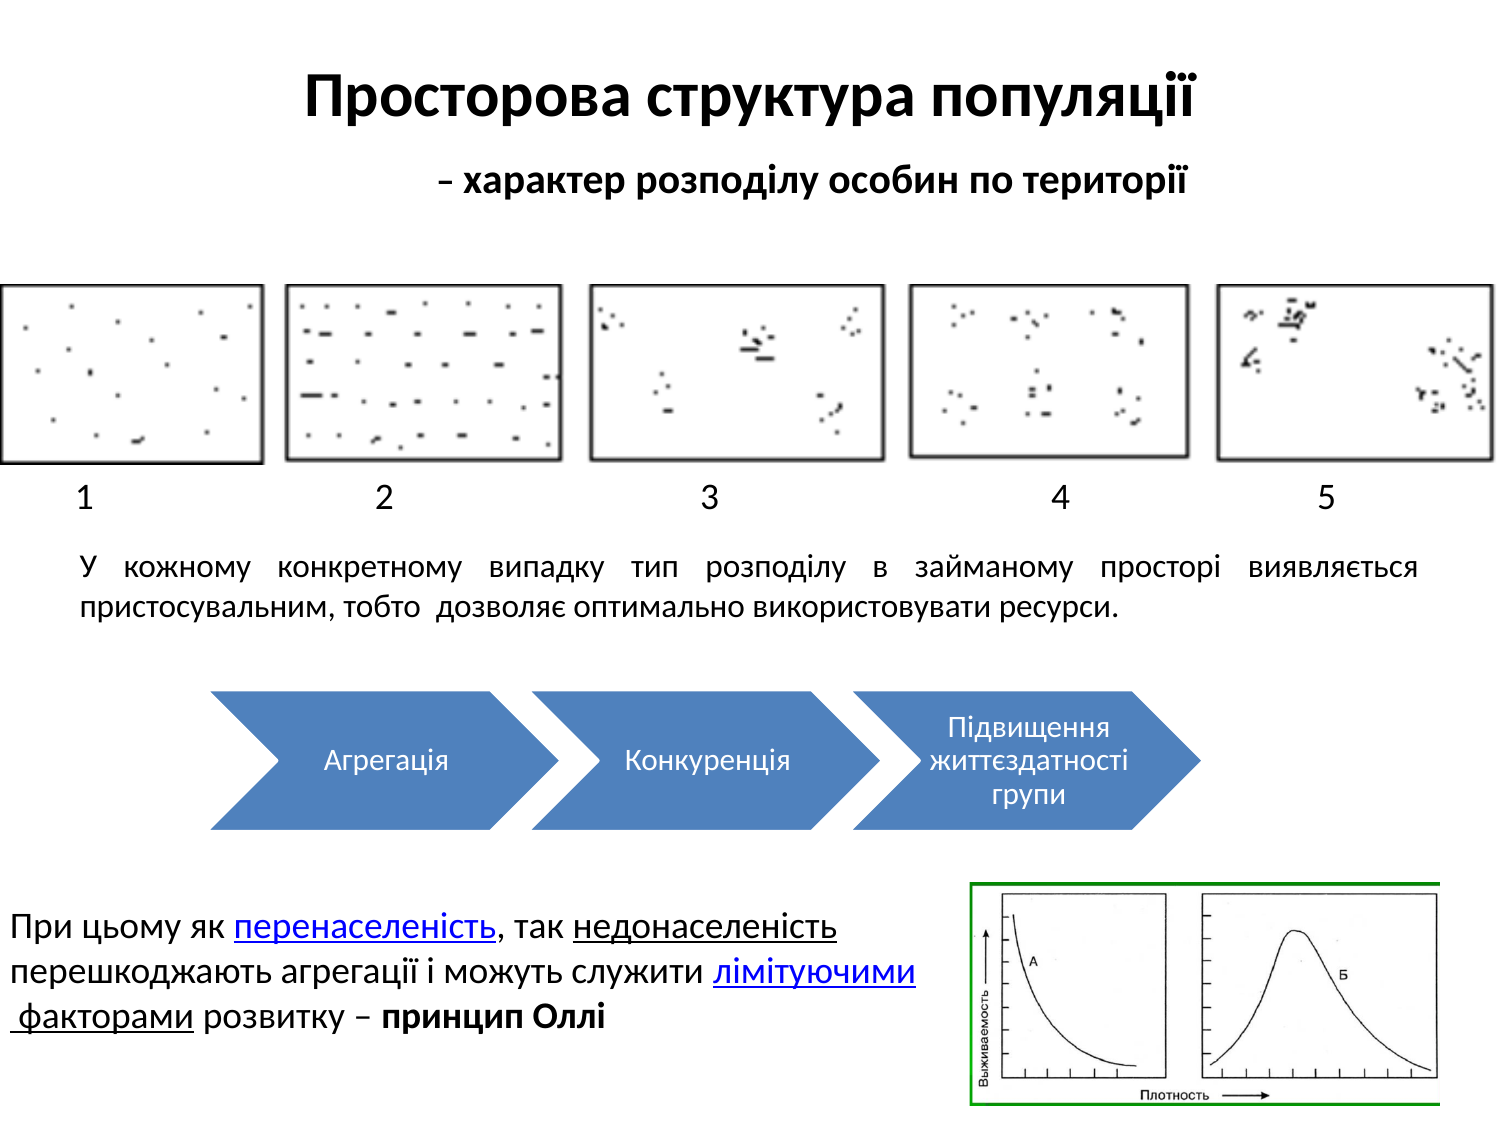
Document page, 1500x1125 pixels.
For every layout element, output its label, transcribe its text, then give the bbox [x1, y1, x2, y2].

text_box При цьому як перенаселеність, так недонаселеність перешкоджають агрегації і можуть служити лімітуючими факторами розвитку – принцип Оллі [0, 893, 199, 1043]
text_box 1 2 3 4 5 [1208, 473, 1466, 525]
text_box 1 2 3 4 5 [60, 473, 199, 525]
text_box У кожному конкретному випадку тип розподілу в займаному просторі виявляється пристосувальним, тобто дозволяє оптимально використовувати ресурси. [1208, 537, 1436, 632]
text_box У кожному конкретному випадку тип розподілу в займаному просторі виявляється пристосувальним, тобто дозволяє оптимально використовувати ресурси. [64, 537, 199, 632]
title Просторова структура популяції [75, 45, 1425, 138]
picture [969, 882, 1441, 1106]
text_box – характер розподілу особин по території [421, 144, 1203, 210]
picture [0, 283, 1500, 466]
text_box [204, 427, 1205, 1095]
